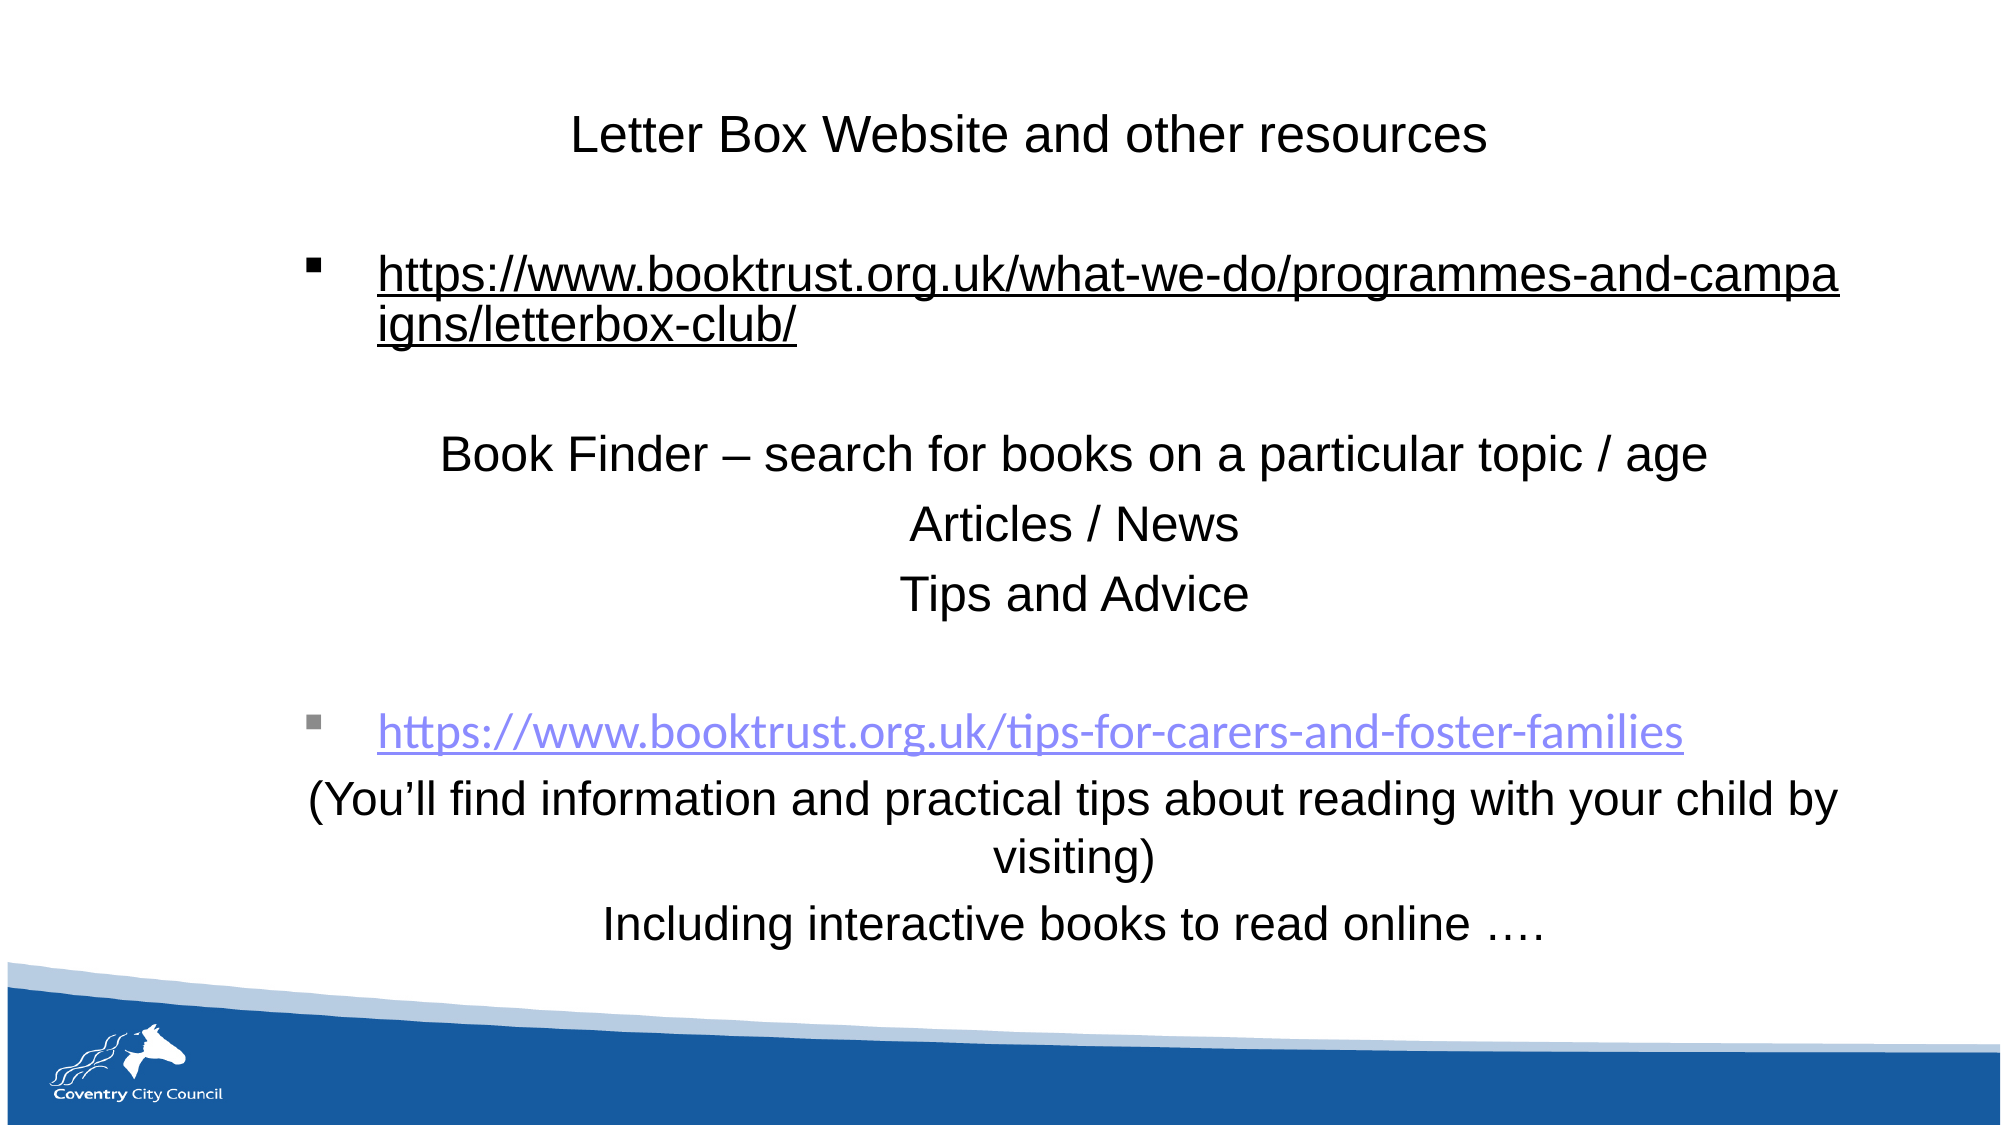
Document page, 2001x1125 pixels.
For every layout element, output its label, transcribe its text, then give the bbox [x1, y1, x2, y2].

title Letter Box Website and other resources [179, 92, 1880, 234]
text_box https://www.booktrust.org.uk/what-we-do/programmes-and-campaigns/letterbox-club/ Book Finder – search for books on a particular topic / age Articles / News Tips and Advice https://www.booktrust.org.uk/tips-for-carers-and-foster-families (You’ll find information and practical tips about reading with your child by visiting) Including interactive books to read online …. [287, 233, 1862, 522]
picture [7, 7, 2001, 1125]
subtitle [245, 120, 1821, 408]
